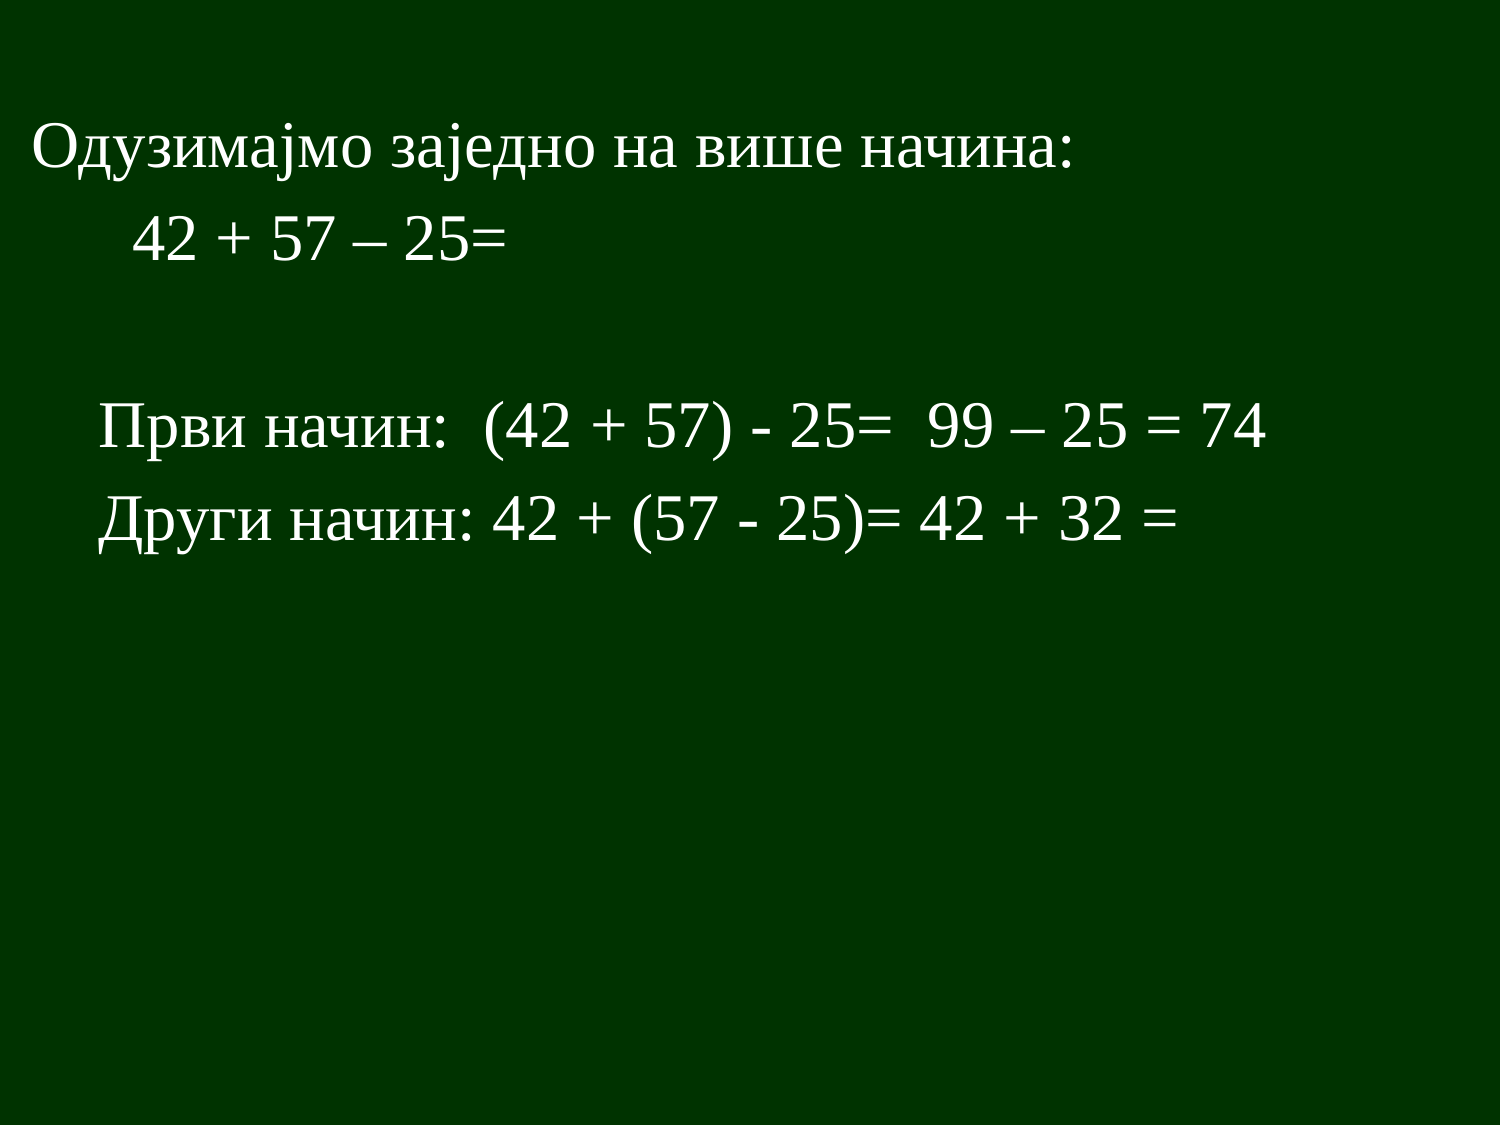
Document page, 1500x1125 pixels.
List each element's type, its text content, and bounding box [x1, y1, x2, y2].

text_box Одузимајмо заједно на више начина: 42 + 57 – 25= Први начин: (42 + 57) - 25= 99 – 25 = 74 Други начин: 42 + (57 - 25)= 42 + 32 = [0, 0, 1500, 1125]
